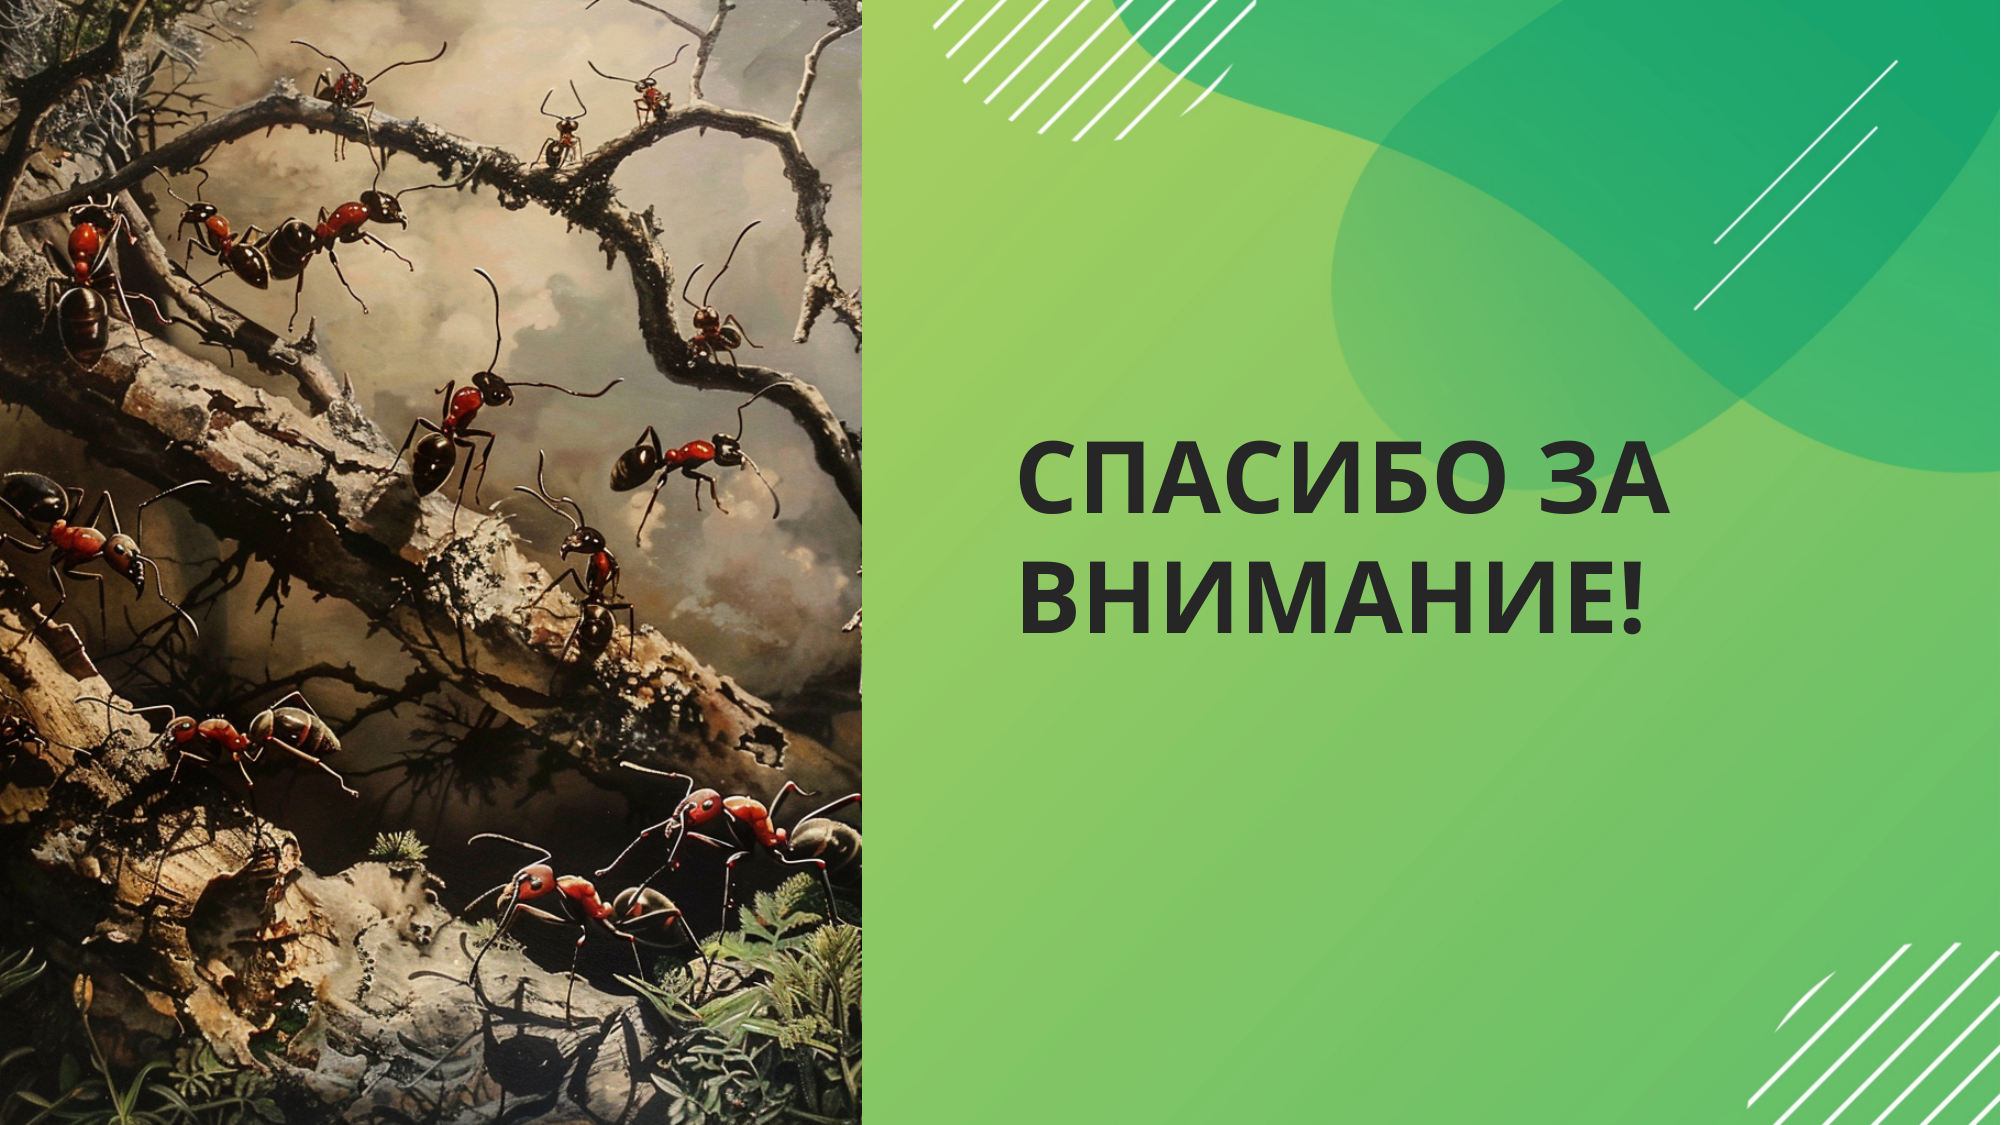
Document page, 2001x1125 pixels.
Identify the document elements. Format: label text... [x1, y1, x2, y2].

text_box СПАСИБО ЗА ВНИМАНИЕ! [999, 406, 1904, 624]
picture [0, 0, 862, 1125]
